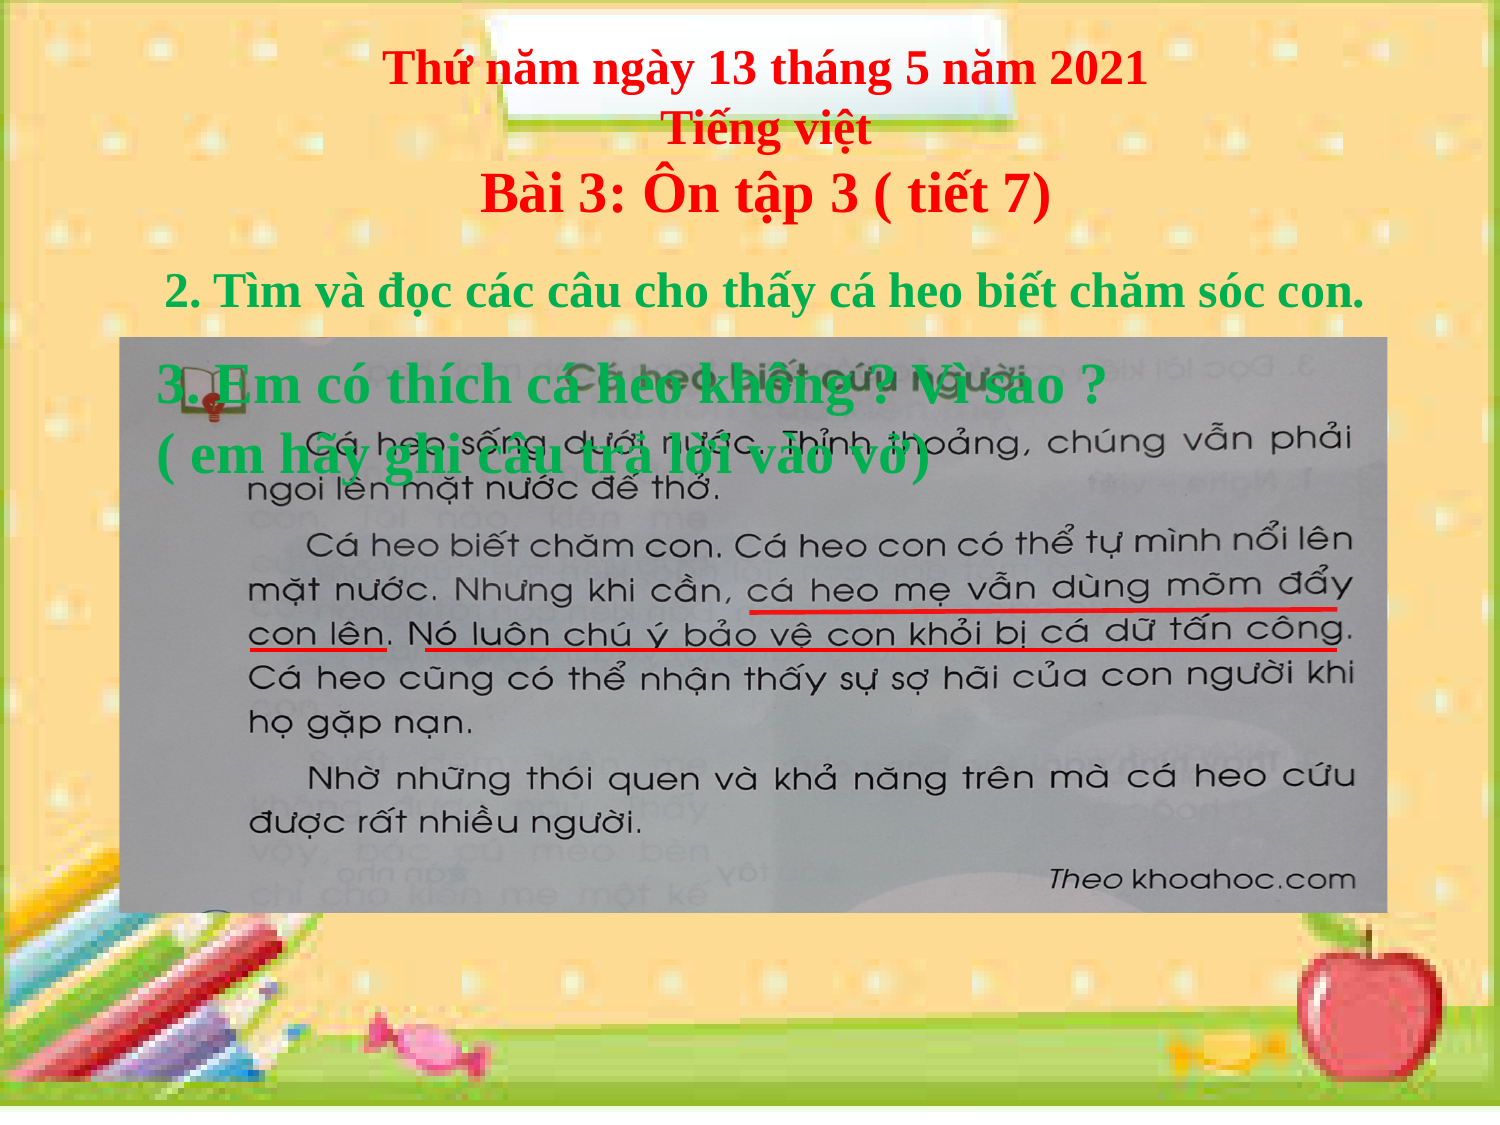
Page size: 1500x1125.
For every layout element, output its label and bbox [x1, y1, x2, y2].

picture [0, 0, 1500, 1112]
text_box [749, 609, 1338, 613]
